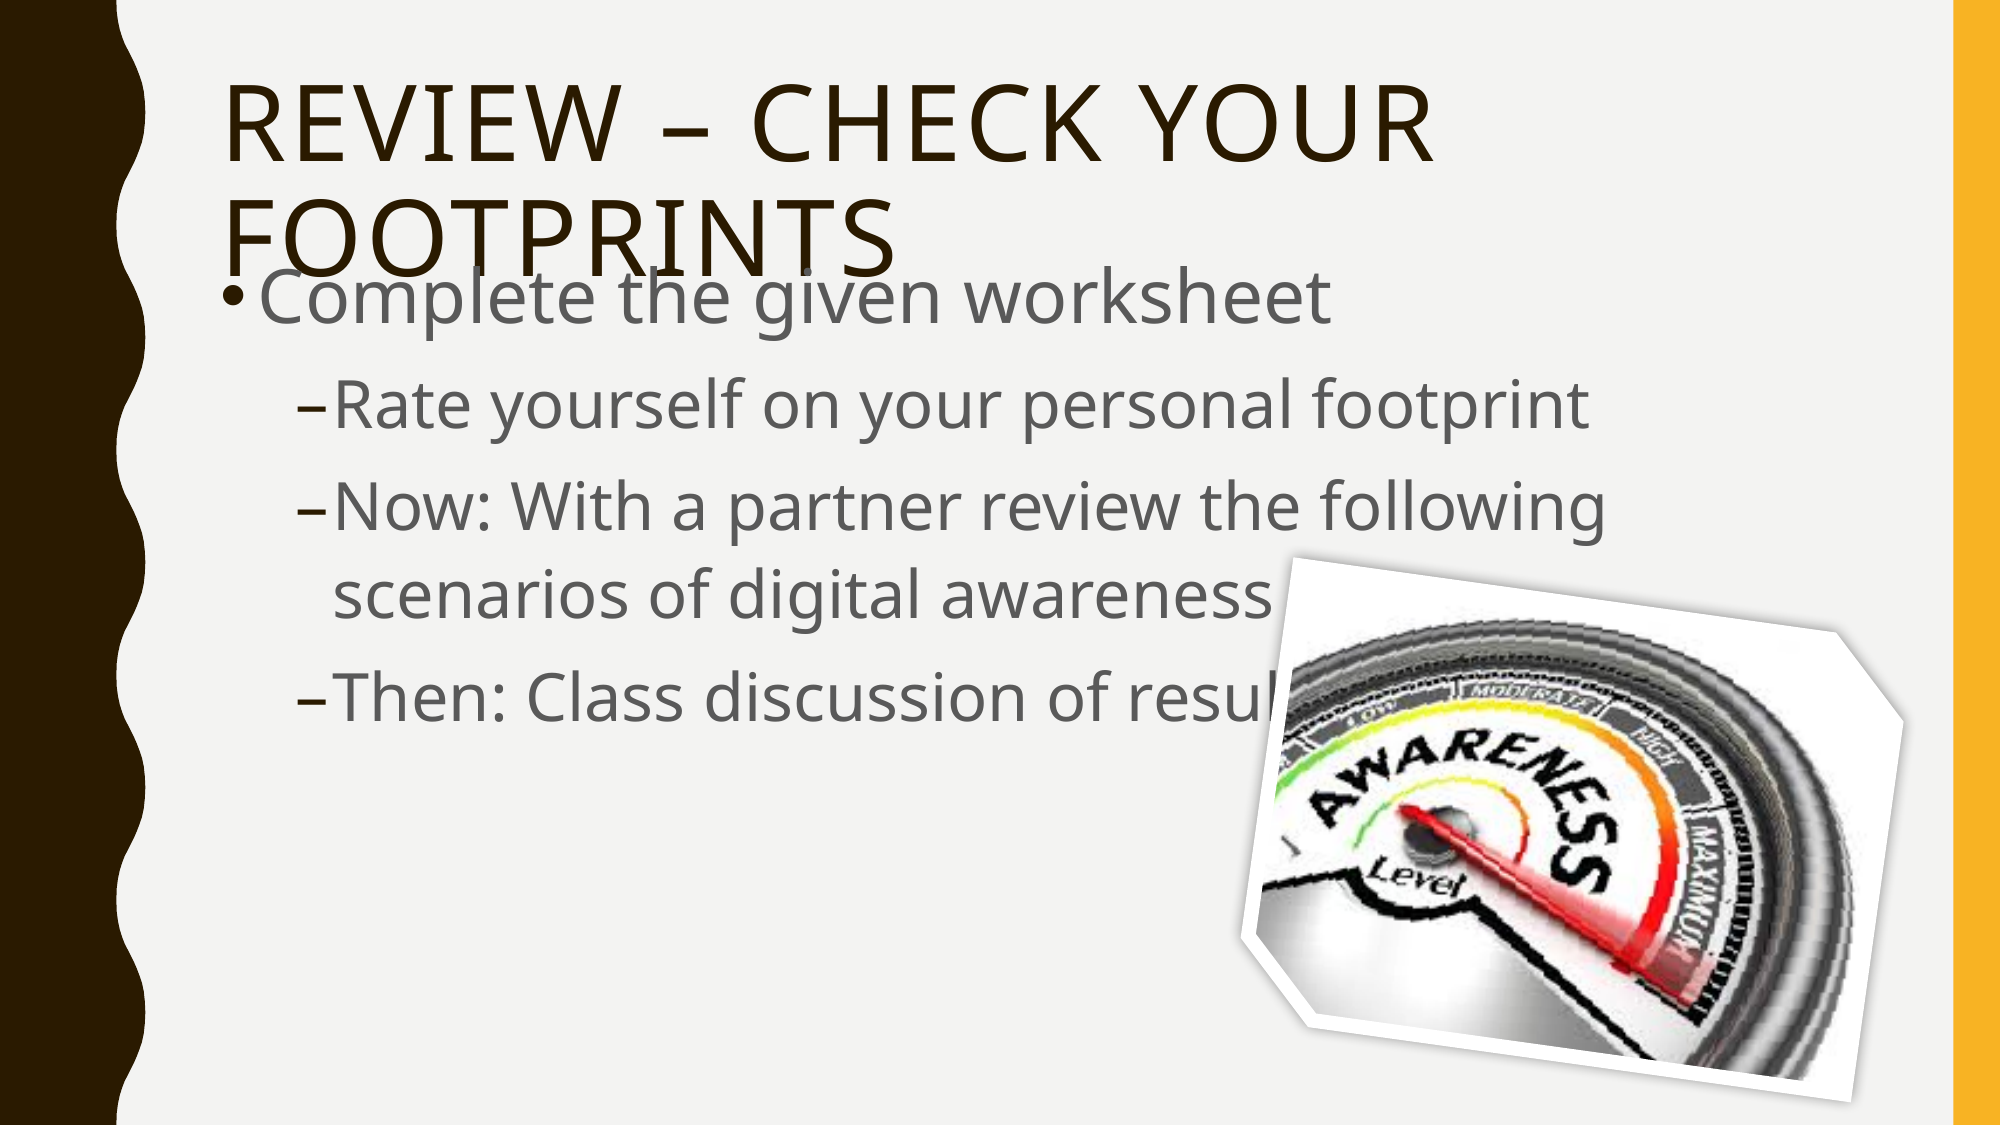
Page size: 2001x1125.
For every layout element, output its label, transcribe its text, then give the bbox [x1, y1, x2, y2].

picture [1257, 574, 1888, 1085]
title Review – Check your Footprints [205, 62, 1875, 232]
list Complete the given worksheet Rate yourself on your personal footprint Now: With a partner review the following scenarios of digital awareness Then: Class discussion of results [205, 232, 1875, 1067]
